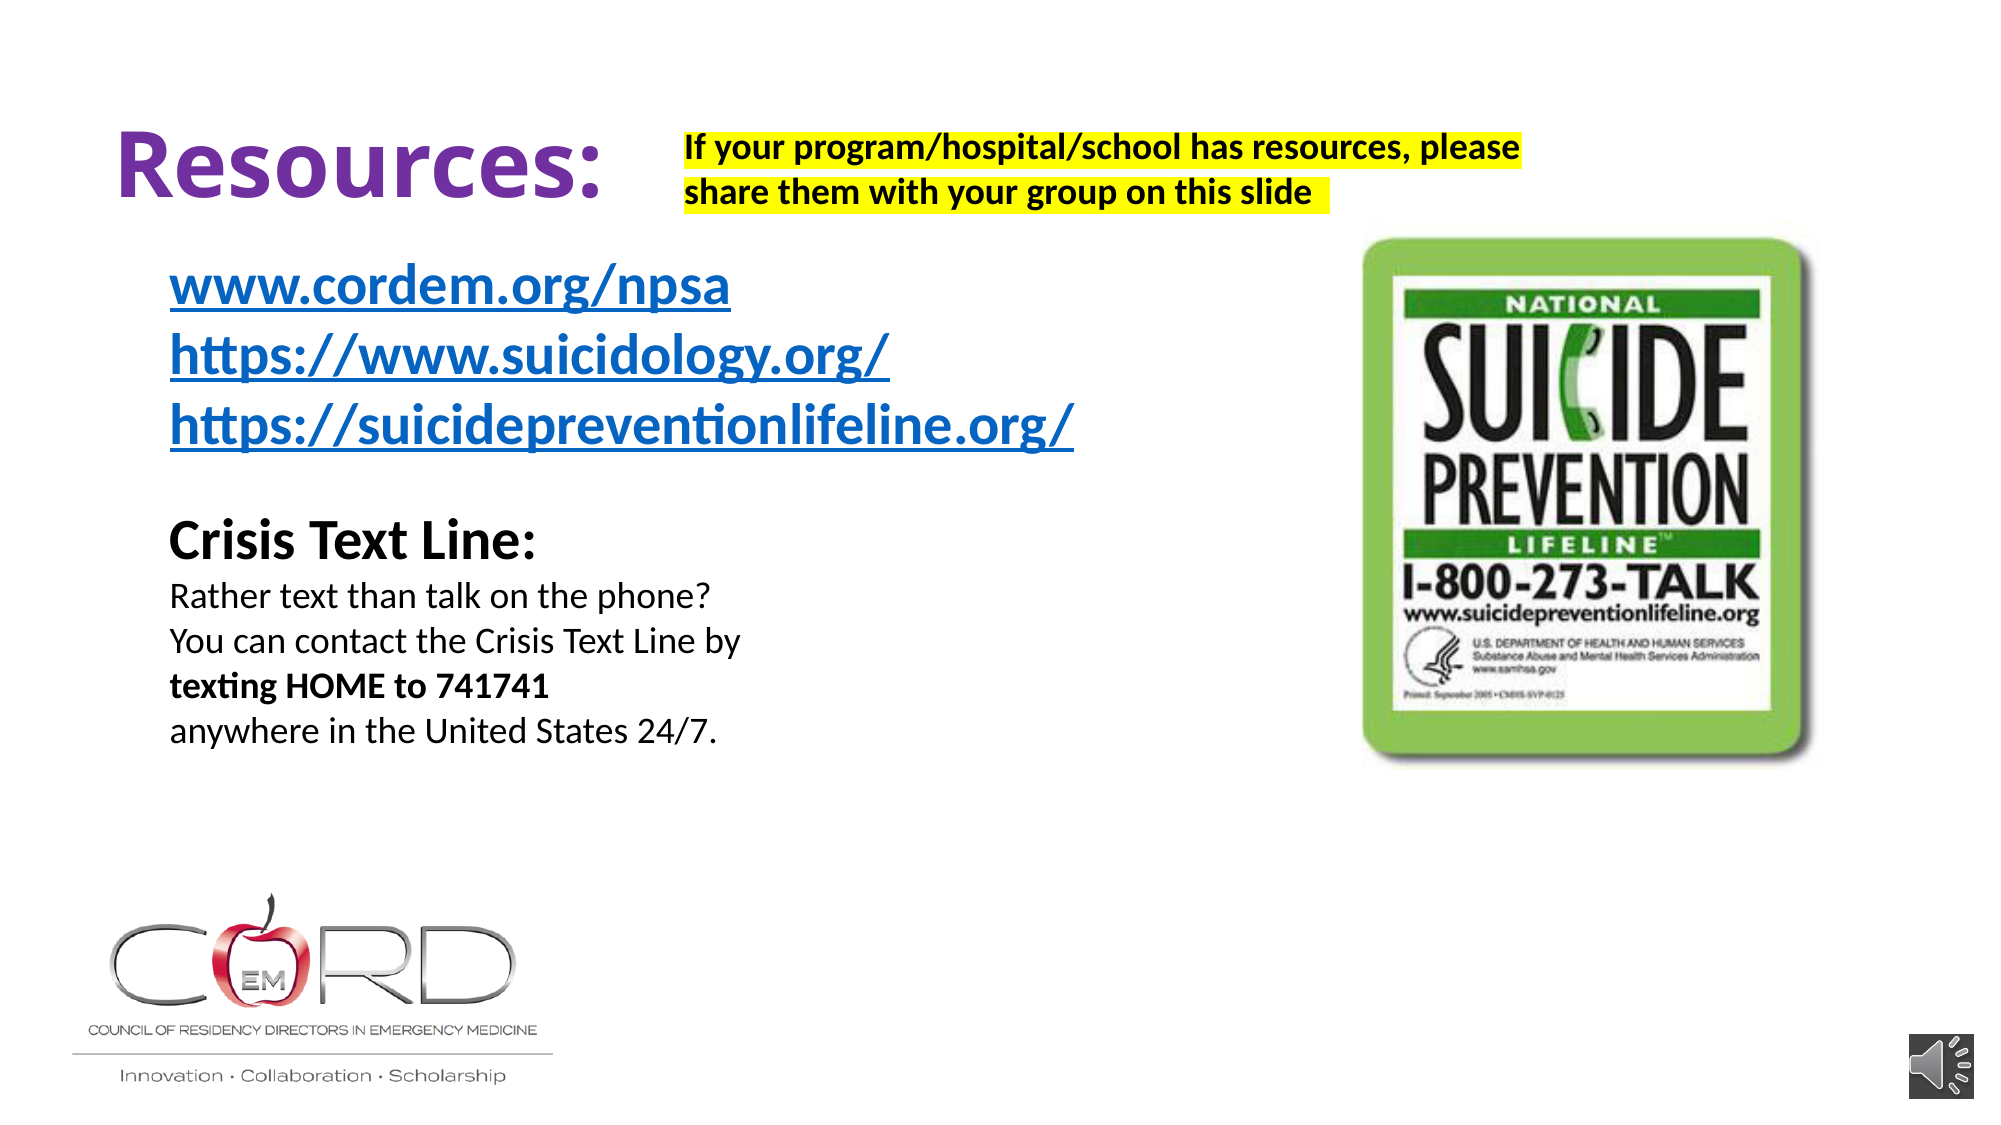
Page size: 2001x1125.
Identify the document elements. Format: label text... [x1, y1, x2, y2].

picture [1908, 1033, 1975, 1100]
text_box If your program/hospital/school has resources, please share them with your group on this slide [669, 114, 1568, 220]
picture [62, 868, 563, 1110]
title Resources: [98, 59, 1824, 277]
picture [1362, 221, 1819, 770]
text_box www.cordem.org/npsa https://www.suicidology.org/ https://suicidepreventionlifeline.org/ Crisis Text Line: Rather text than talk on the phone? You can contact the Crisis Text Line by texting HOME to 741741 anywhere in the United States 24/7. [154, 238, 1090, 829]
